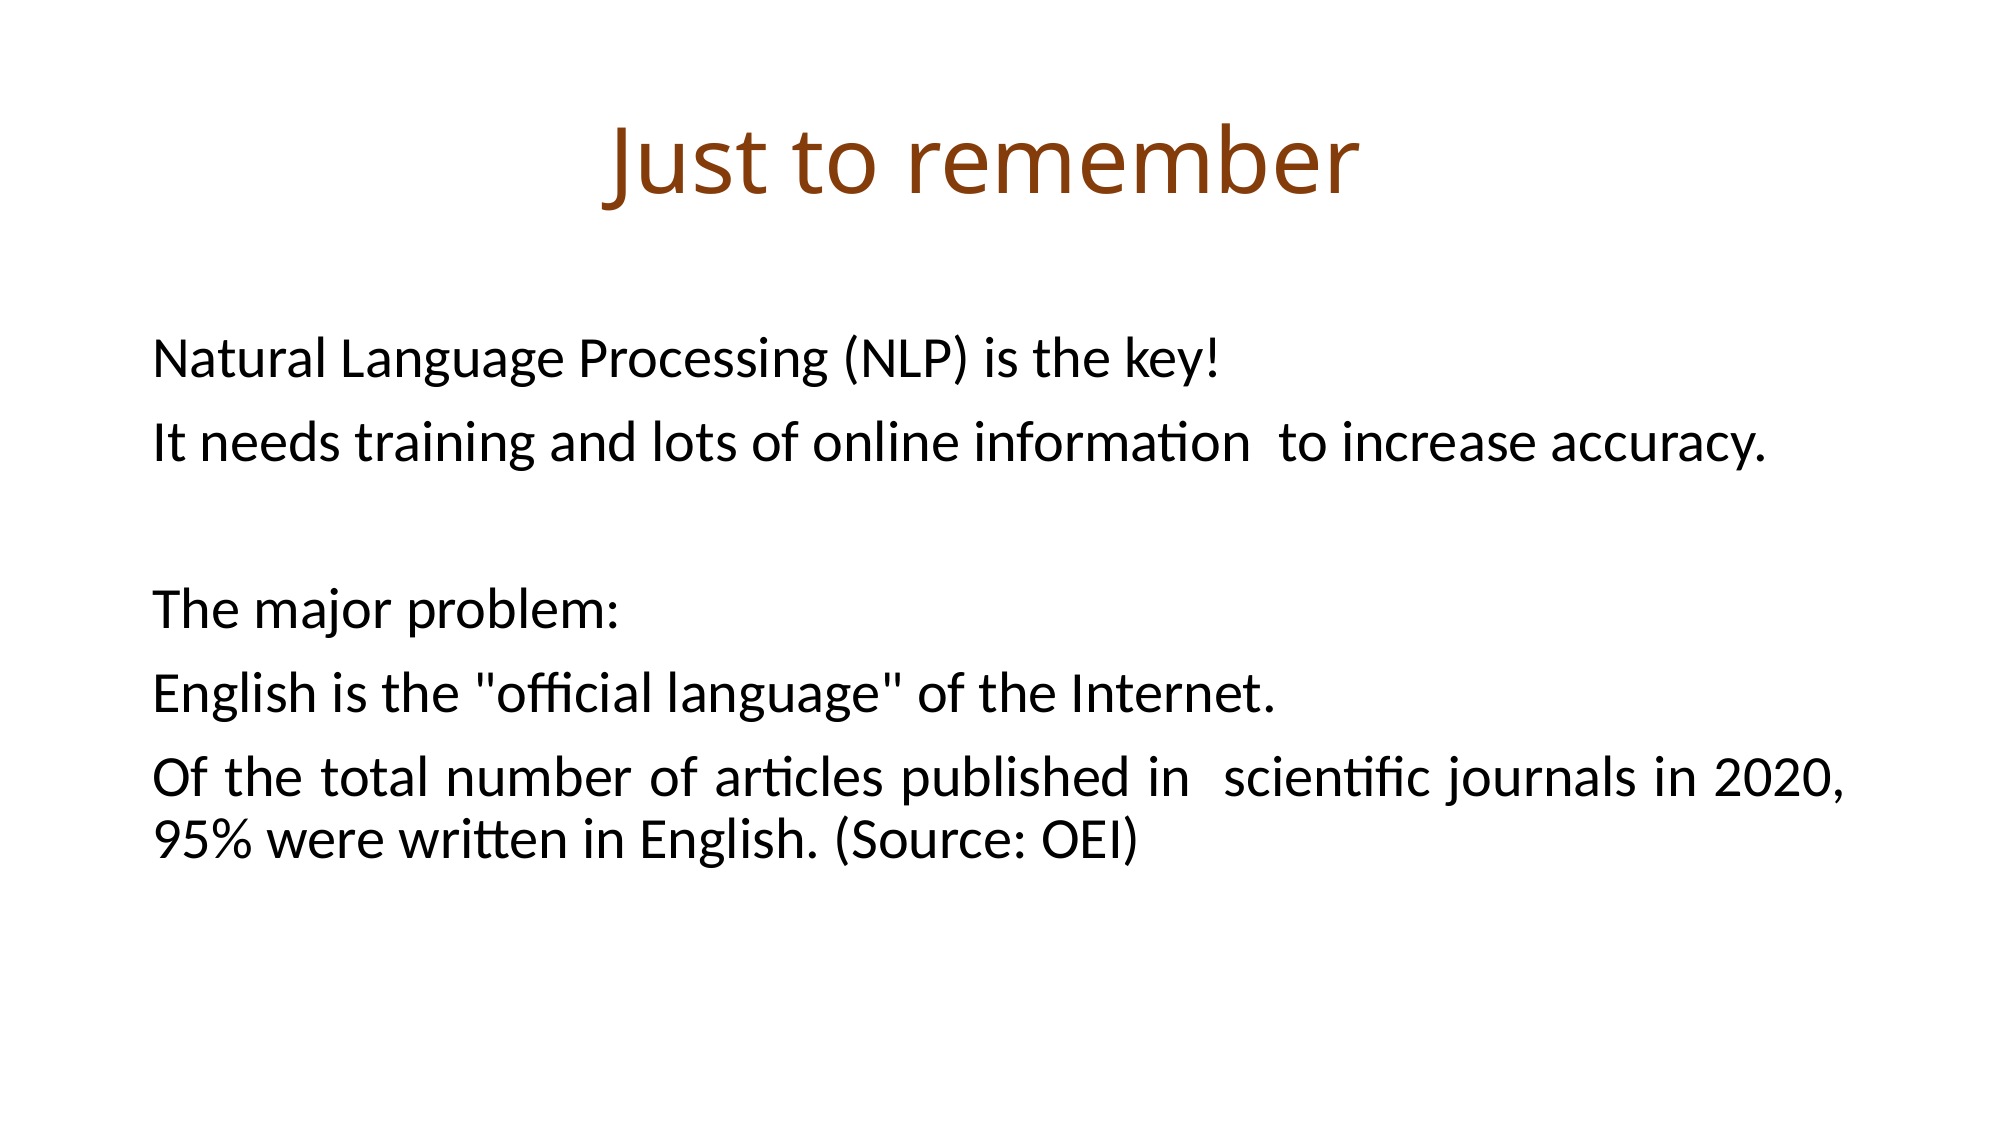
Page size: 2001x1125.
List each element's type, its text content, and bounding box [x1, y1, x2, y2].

list Natural Language Processing (NLP) is the key! It needs training and lots of online information to increase accuracy. The major problem: English is the "official language" of the Internet. Of the total number of articles published in scientific journals in 2020, 95% were written in English. (Source: OEI) [137, 320, 1863, 891]
text_box Just to remember [123, 55, 1849, 273]
